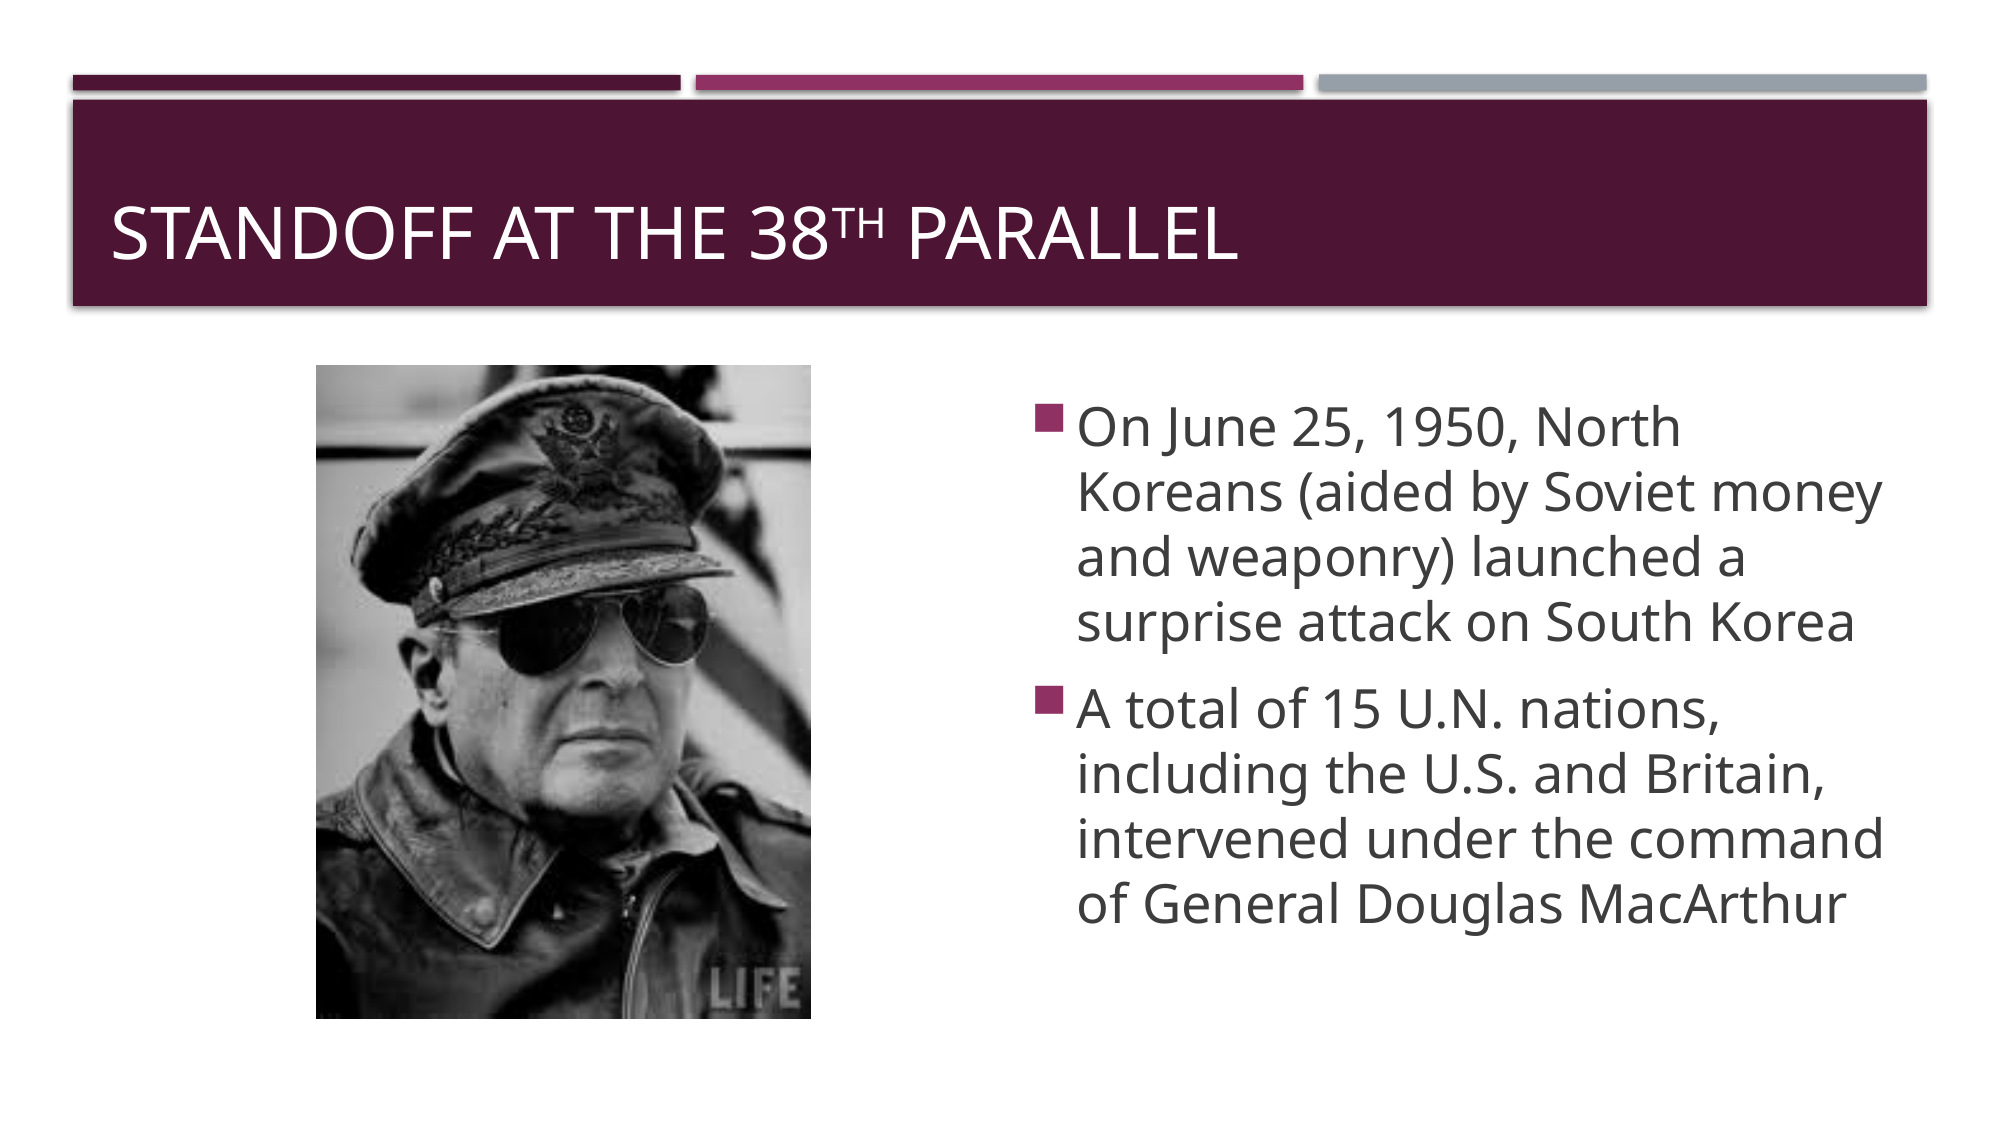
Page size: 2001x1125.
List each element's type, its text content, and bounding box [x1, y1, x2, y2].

title Standoff at the 38th parallel [95, 119, 1905, 282]
list On June 25, 1950, North Koreans (aided by Soviet money and weaponry) launched a surprise attack on South Korea A total of 15 U.N. nations, including the U.S. and Britain, intervened under the command of General Douglas MacArthur [1015, 365, 1905, 962]
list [316, 364, 811, 1019]
